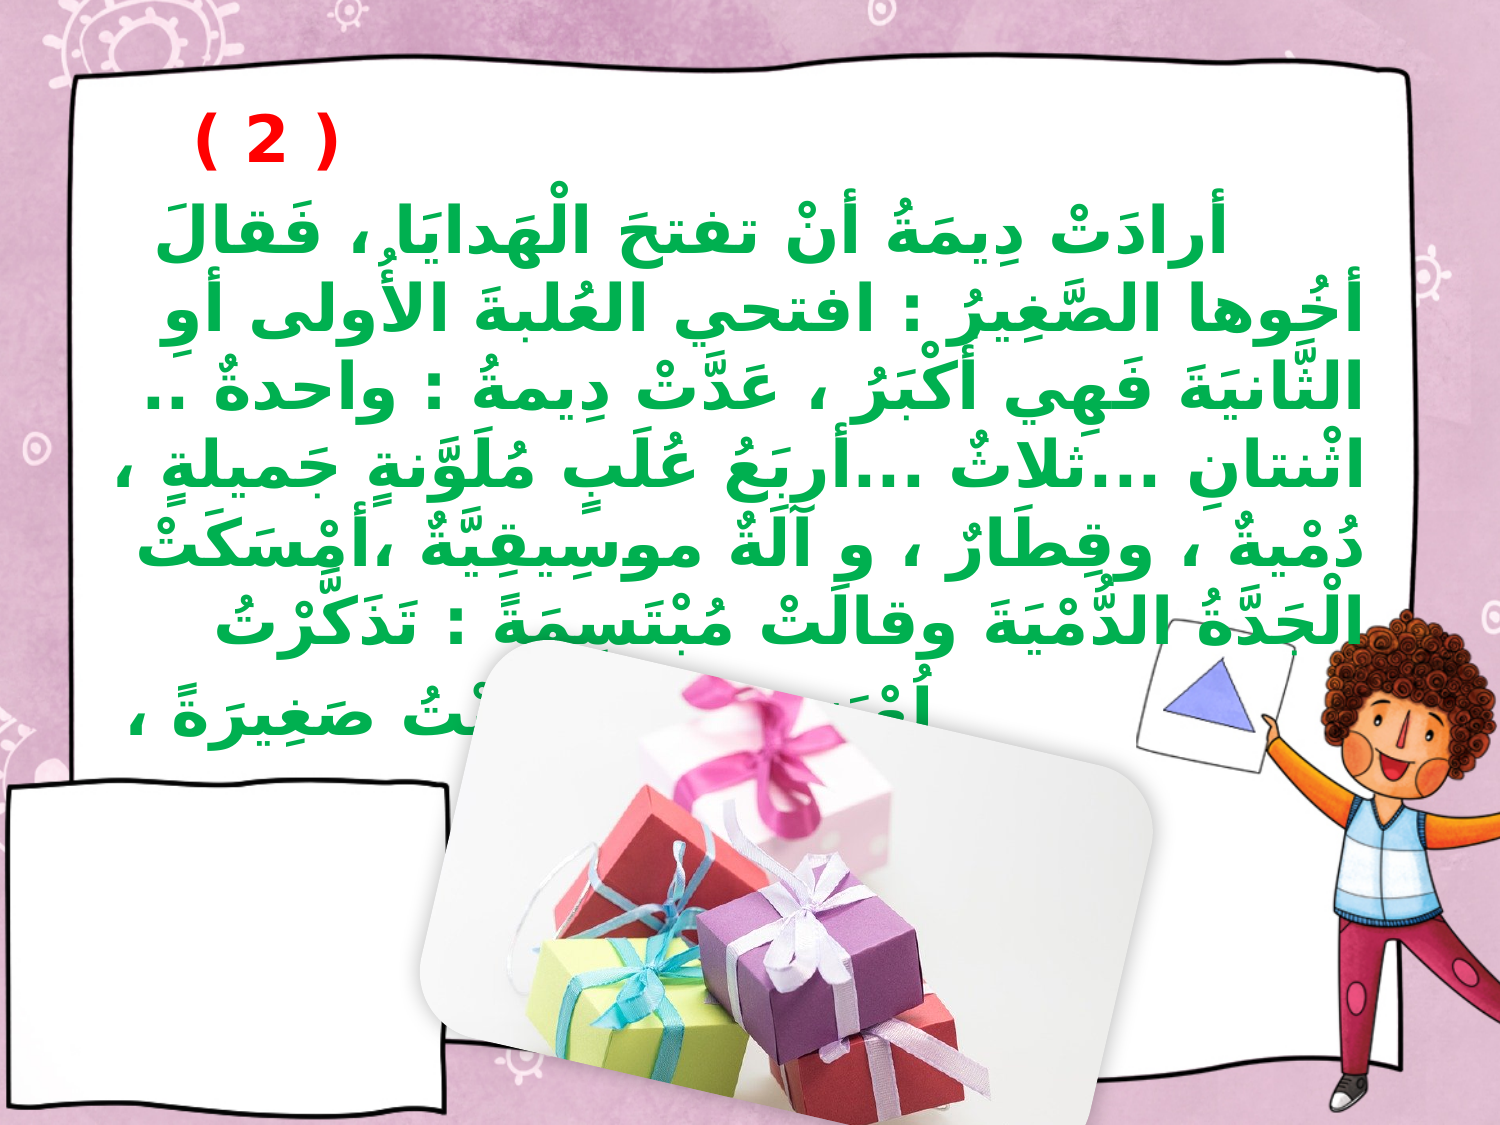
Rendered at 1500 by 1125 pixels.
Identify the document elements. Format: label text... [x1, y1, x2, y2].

picture [0, 0, 1500, 1125]
list ( 2 ) أرادَتْ دِيمَةُ أنْ تفتحَ الْهَدايَا ، فَقالَ أخُوها الصَّغِيرُ : افتحي العُلبةَ الأُولى أوِ الثَّانيَةَ فَهِي أَكْبَرُ ، عَدَّتْ دِيمةُ : واحدةٌ .. اثْنتانِ ...ثلاثٌ ...أربَعُ عُلَبٍ مُلَوَّنةٍ جَميلةٍ ، دُمْيةٌ ، وقِطَارٌ ، و آلَةٌ موسِيقِيَّةٌ ،أمْسَكَتْ الْجَدَّةُ الدُّمْيَةَ وقالَتْ مُبْتَسِمَةً : تَذَكَّرْتُ لُعْبَتِي عِندَما كُنْتُ صَغِيرَةً ، [75, 89, 1382, 1005]
